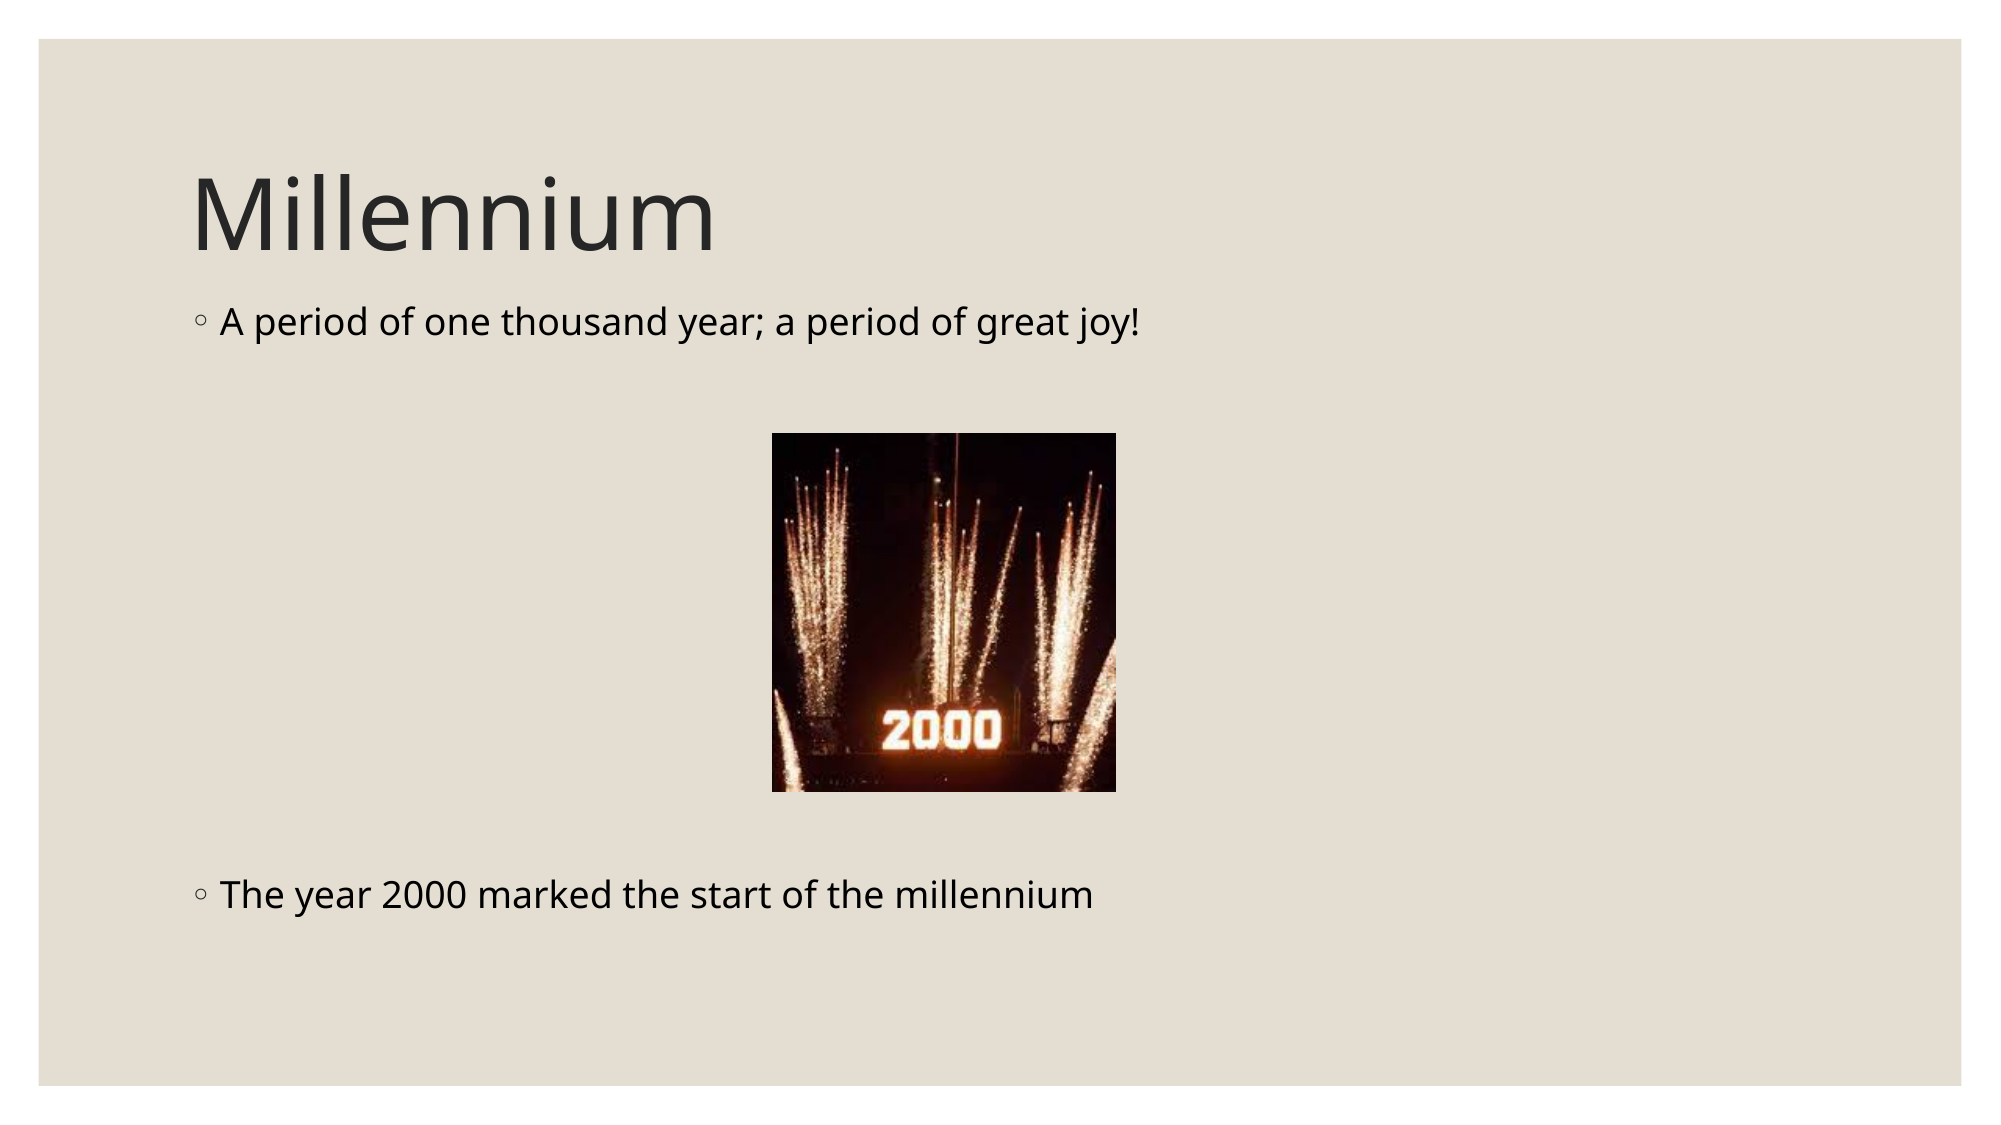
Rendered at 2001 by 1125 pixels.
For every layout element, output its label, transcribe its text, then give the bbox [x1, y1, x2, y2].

list A period of one thousand year; a period of great joy! The year 2000 marked the start of the millennium [174, 290, 1825, 935]
title Millennium [174, 105, 1825, 290]
picture [772, 433, 1116, 792]
